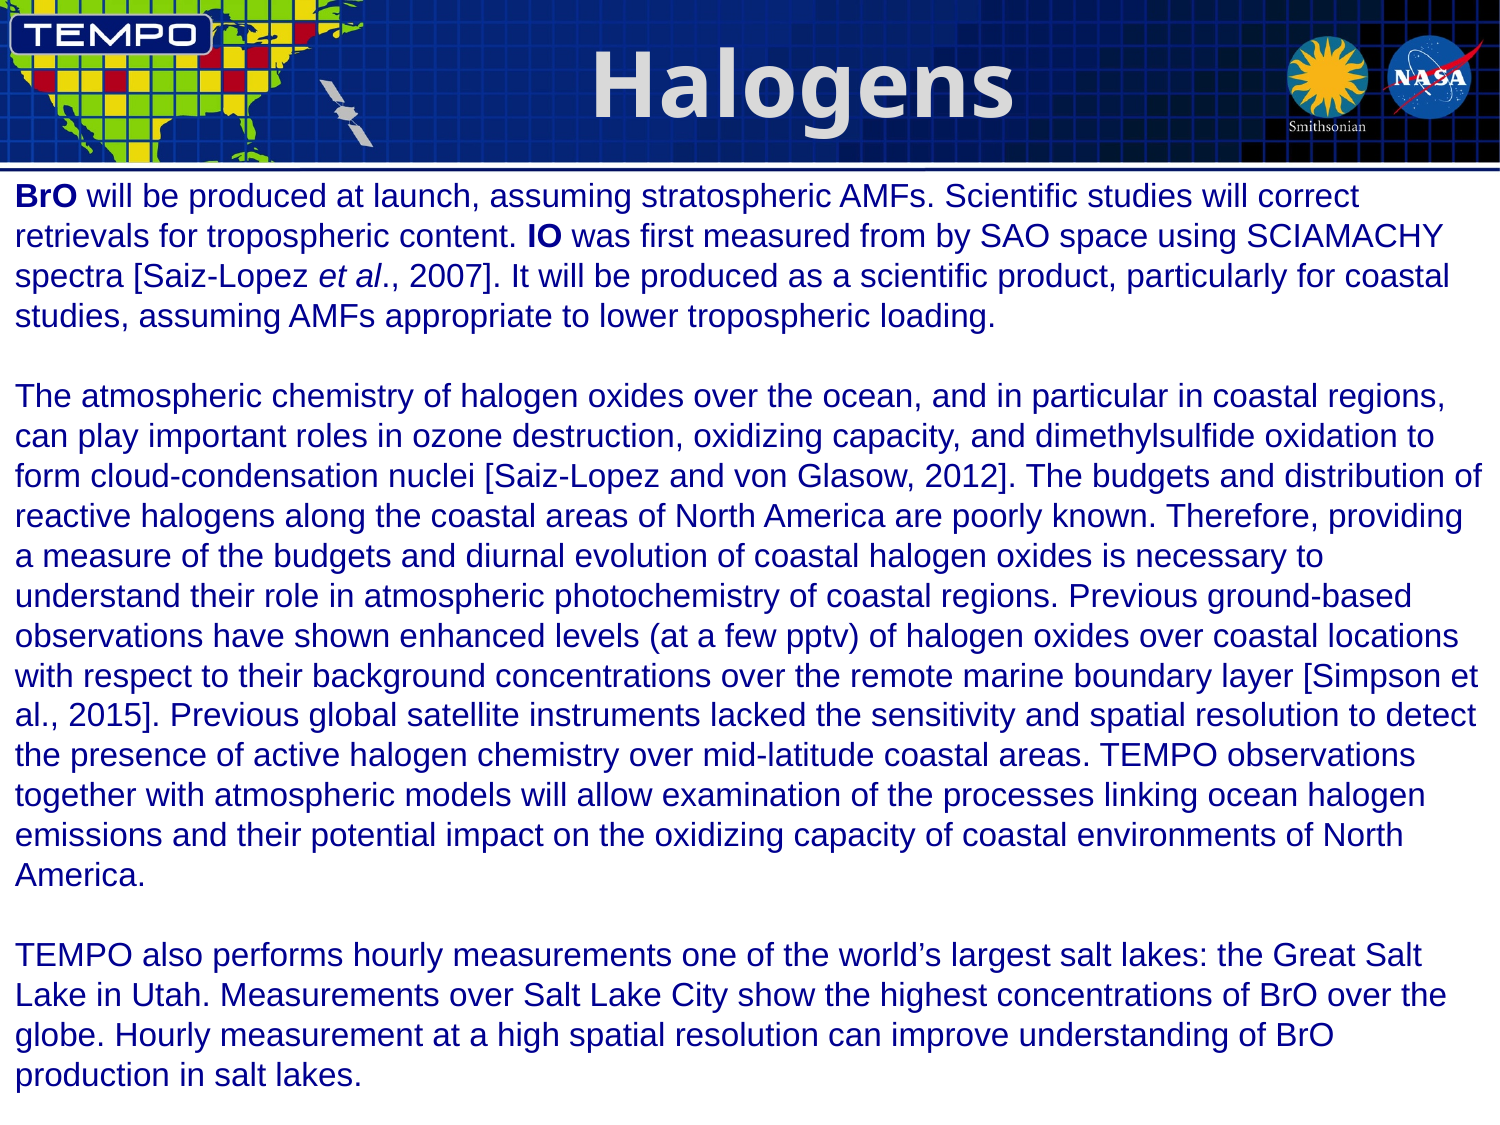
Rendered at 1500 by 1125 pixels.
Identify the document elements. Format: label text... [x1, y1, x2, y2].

text_box BrO will be produced at launch, assuming stratospheric AMFs. Scientific studies will correct retrievals for tropospheric content. IO was first measured from by SAO space using SCIAMACHY spectra [Saiz-Lopez et al., 2007]. It will be produced as a scientific product, particularly for coastal studies, assuming AMFs appropriate to lower tropospheric loading. The atmospheric chemistry of halogen oxides over the ocean, and in particular in coastal regions, can play important roles in ozone destruction, oxidizing capacity, and dimethylsulfide oxidation to form cloud-condensation nuclei [Saiz-Lopez and von Glasow, 2012]. The budgets and distribution of reactive halogens along the coastal areas of North America are poorly known. Therefore, providing a measure of the budgets and diurnal evolution of coastal halogen oxides is necessary to understand their role in atmospheric photochemistry of coastal regions. Previous ground-based observations have shown enhanced levels (at a few pptv) of halogen oxides over coastal locations with respect to their background concentrations over the remote marine boundary layer [Simpson et al., 2015]. Previous global satellite instruments lacked the sensitivity and spatial resolution to detect the presence of active halogen chemistry over mid-latitude coastal areas. TEMPO observations together with atmospheric models will allow examination of the processes linking ocean halogen emissions and their potential impact on the oxidizing capacity of coastal environments of North America. TEMPO also performs hourly measurements one of the world’s largest salt lakes: the Great Salt Lake in Utah. Measurements over Salt Lake City show the highest concentrations of BrO over the globe. Hourly measurement at a high spatial resolution can improve understanding of BrO production in salt lakes. [0, 167, 1500, 1101]
picture [0, 0, 1500, 167]
title Halogens [312, 2, 1293, 160]
